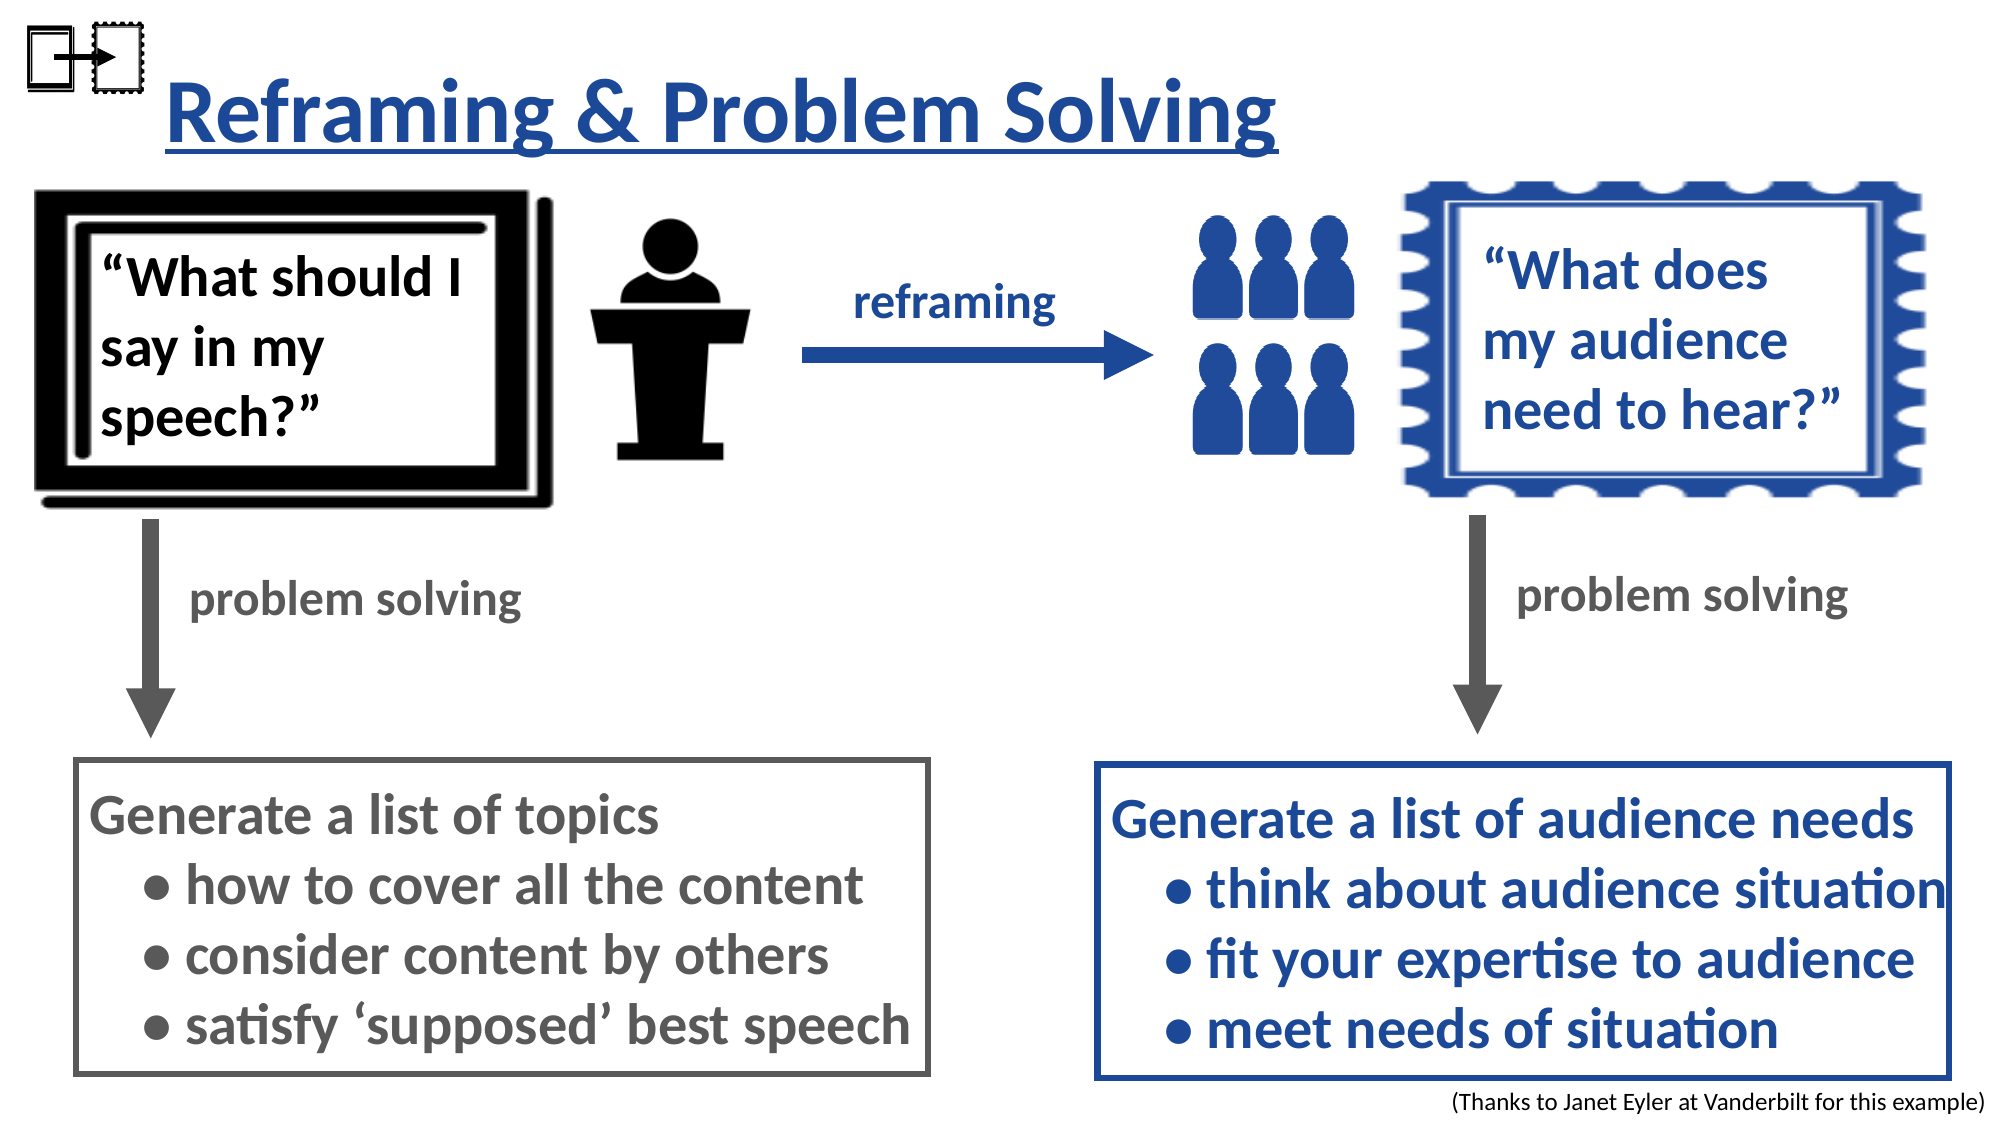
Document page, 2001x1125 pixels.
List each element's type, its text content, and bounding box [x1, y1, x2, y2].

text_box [27, 18, 157, 105]
text_box problem solving [174, 558, 627, 633]
text_box reframing [838, 261, 1071, 336]
text_box problem solving [1501, 554, 1954, 630]
text_box Generate a list of audience needs • think about audience situation • fit your expertise to audience • meet needs of situation [1096, 772, 1963, 1068]
picture [34, 166, 793, 566]
text_box Reframing & Problem Solving [149, 4, 1988, 222]
picture [1174, 166, 2000, 516]
text_box [1097, 763, 1950, 772]
text_box (Thanks to Janet Eyler at Vanderbilt for this example) [874, 1077, 2000, 1123]
text_box [75, 759, 929, 1075]
text_box Generate a list of topics • how to cover all the content • consider content by others • satisfy ‘supposed’ best speech [75, 768, 928, 1064]
text_box [1097, 1068, 1950, 1077]
